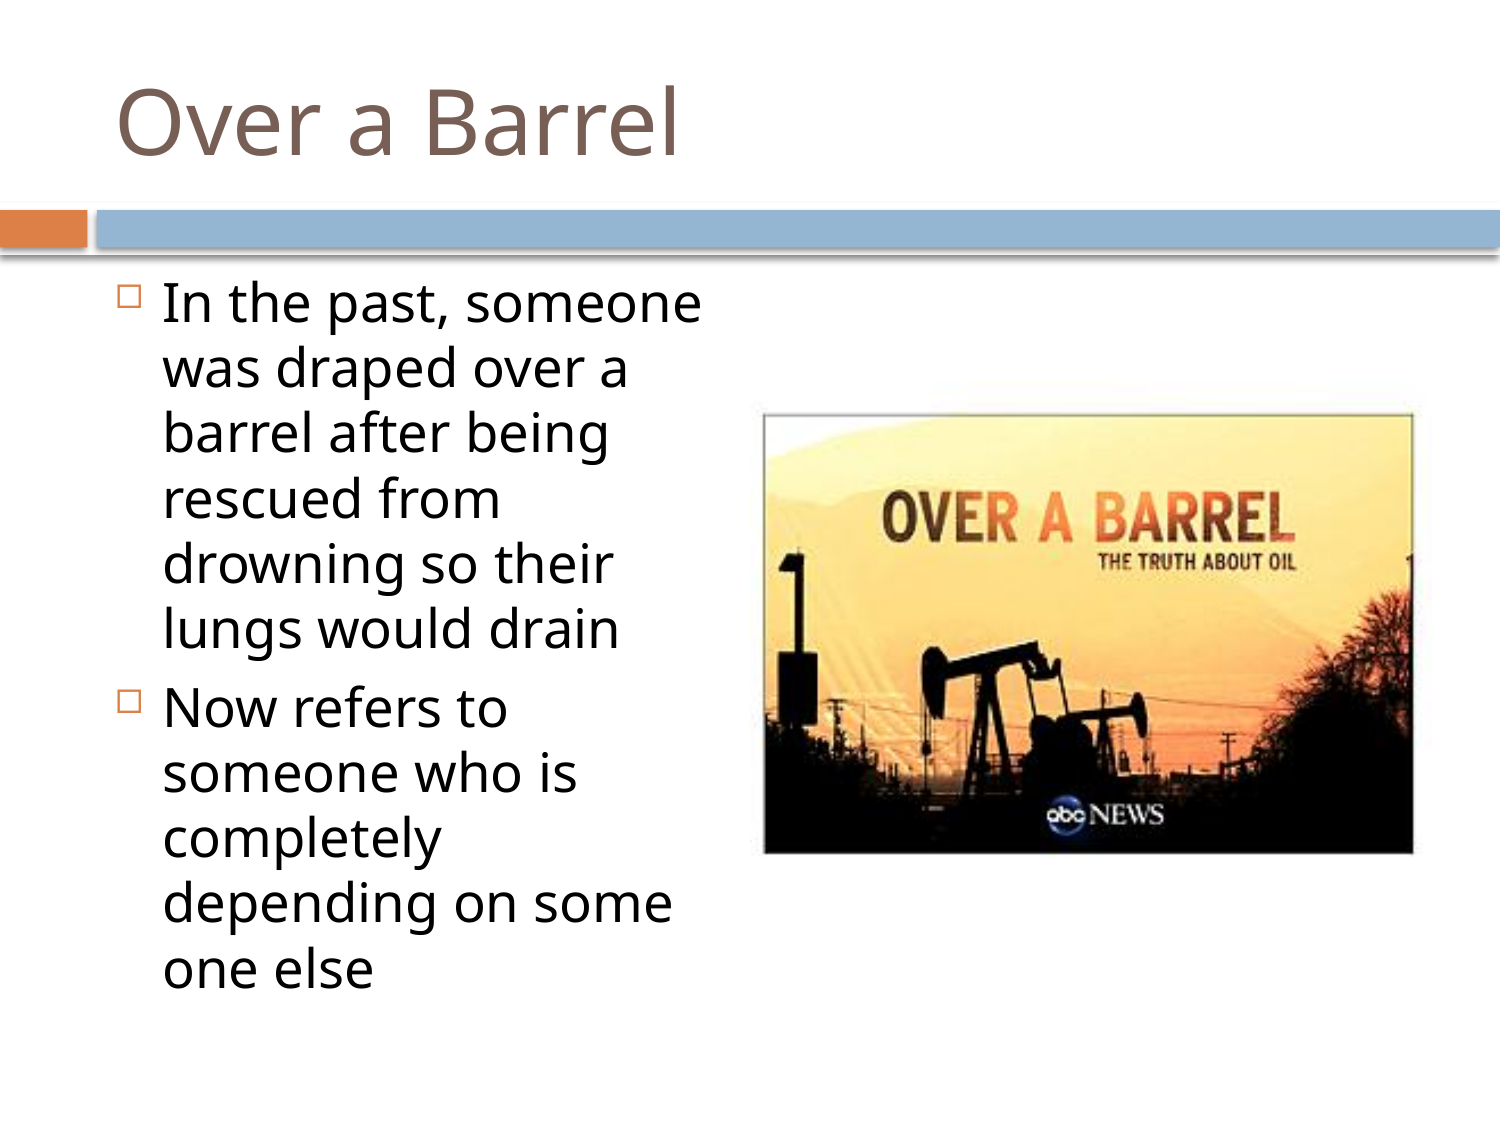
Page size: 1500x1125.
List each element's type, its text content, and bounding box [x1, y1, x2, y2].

picture [749, 274, 1432, 957]
list In the past, someone was draped over a barrel after being rescued from drowning so their lungs would drain Now refers to someone who is completely depending on some one else [99, 260, 738, 1011]
title Over a Barrel [99, 37, 1438, 200]
